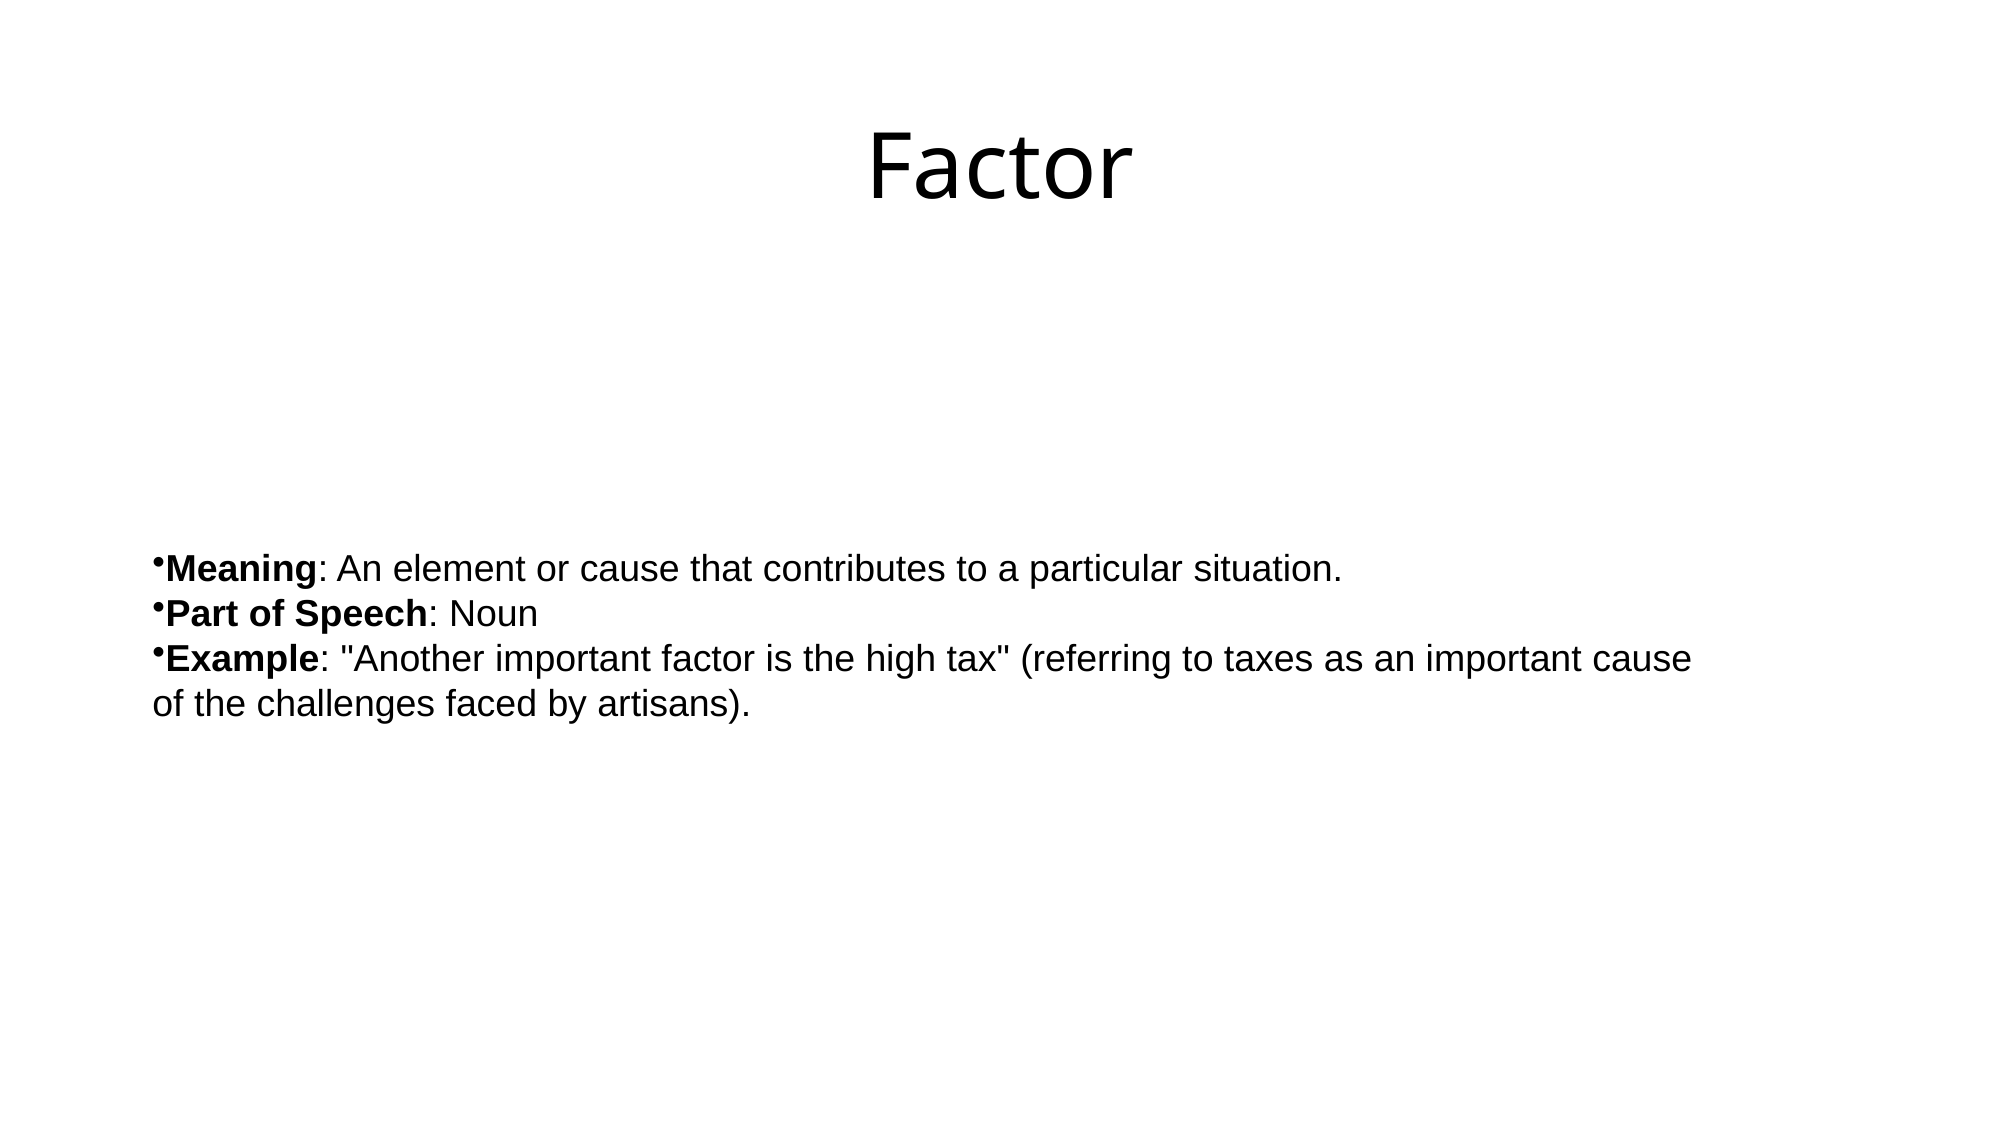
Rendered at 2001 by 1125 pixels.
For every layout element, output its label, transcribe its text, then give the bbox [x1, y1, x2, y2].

title Factor [137, 59, 1863, 278]
list Meaning: An element or cause that contributes to a particular situation. Part of Speech: Noun Example: "Another important factor is the high tax" (referring to taxes as an important cause of the challenges faced by artisans). [137, 330, 1749, 983]
